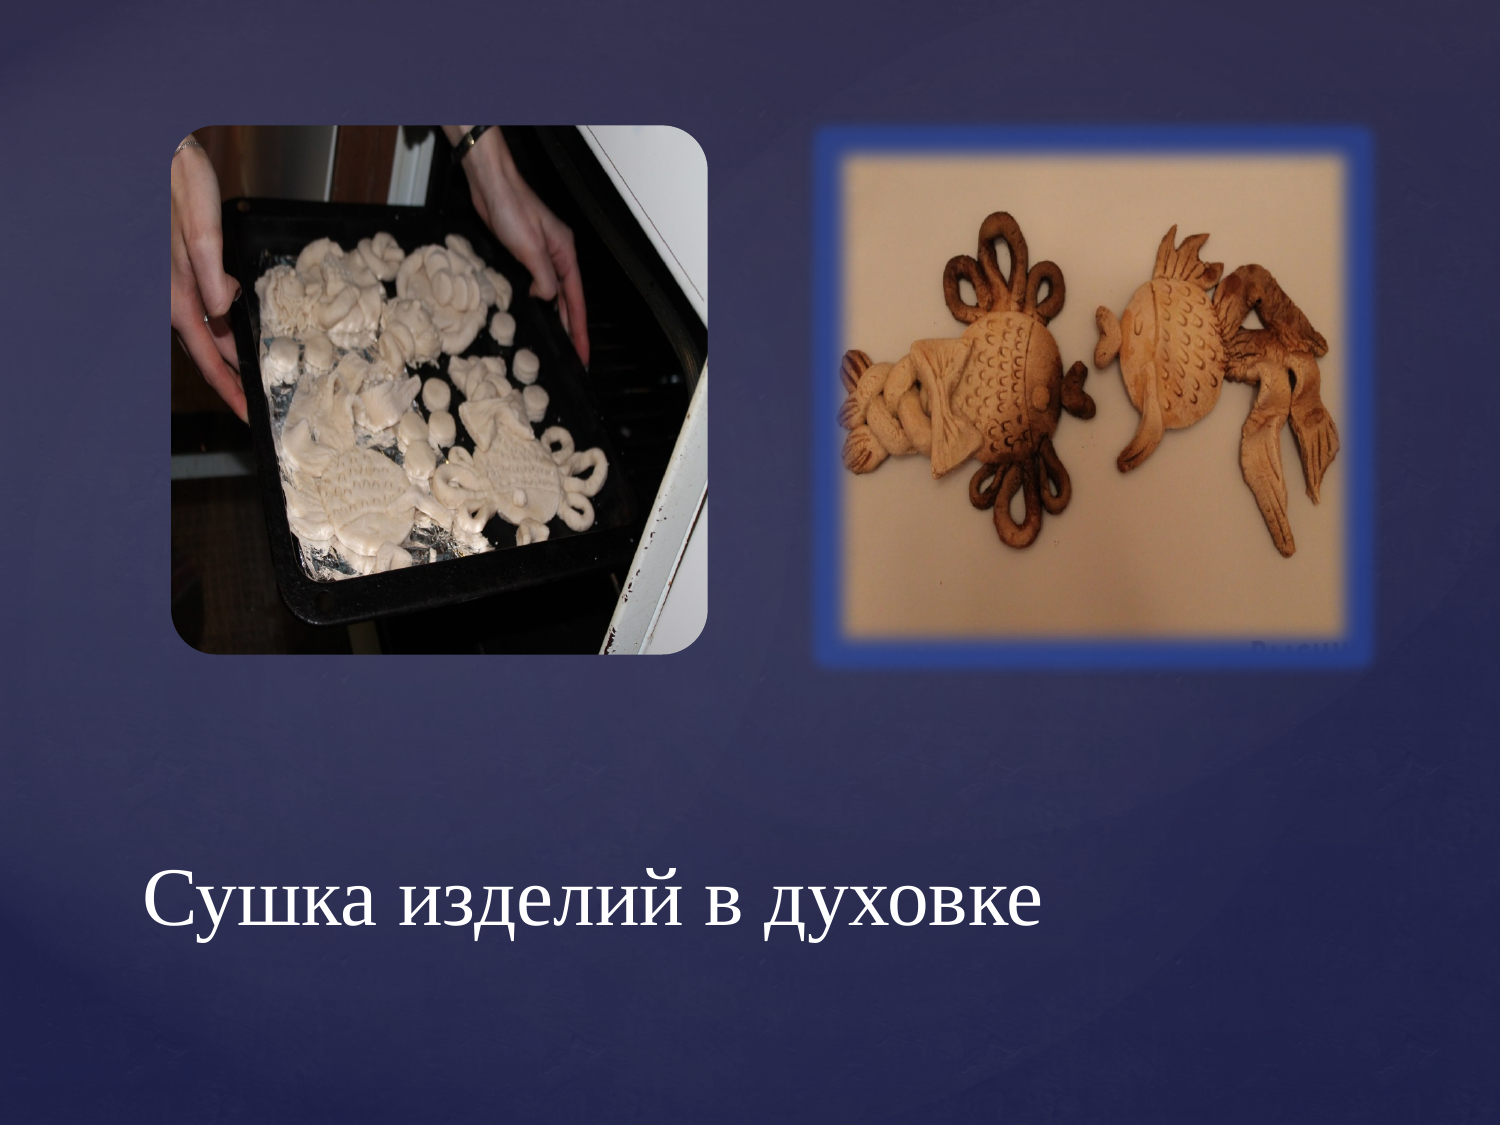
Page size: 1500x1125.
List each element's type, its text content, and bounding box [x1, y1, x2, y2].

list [824, 136, 1363, 658]
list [170, 124, 709, 655]
title Сушка изделий в духовке [127, 800, 1365, 950]
